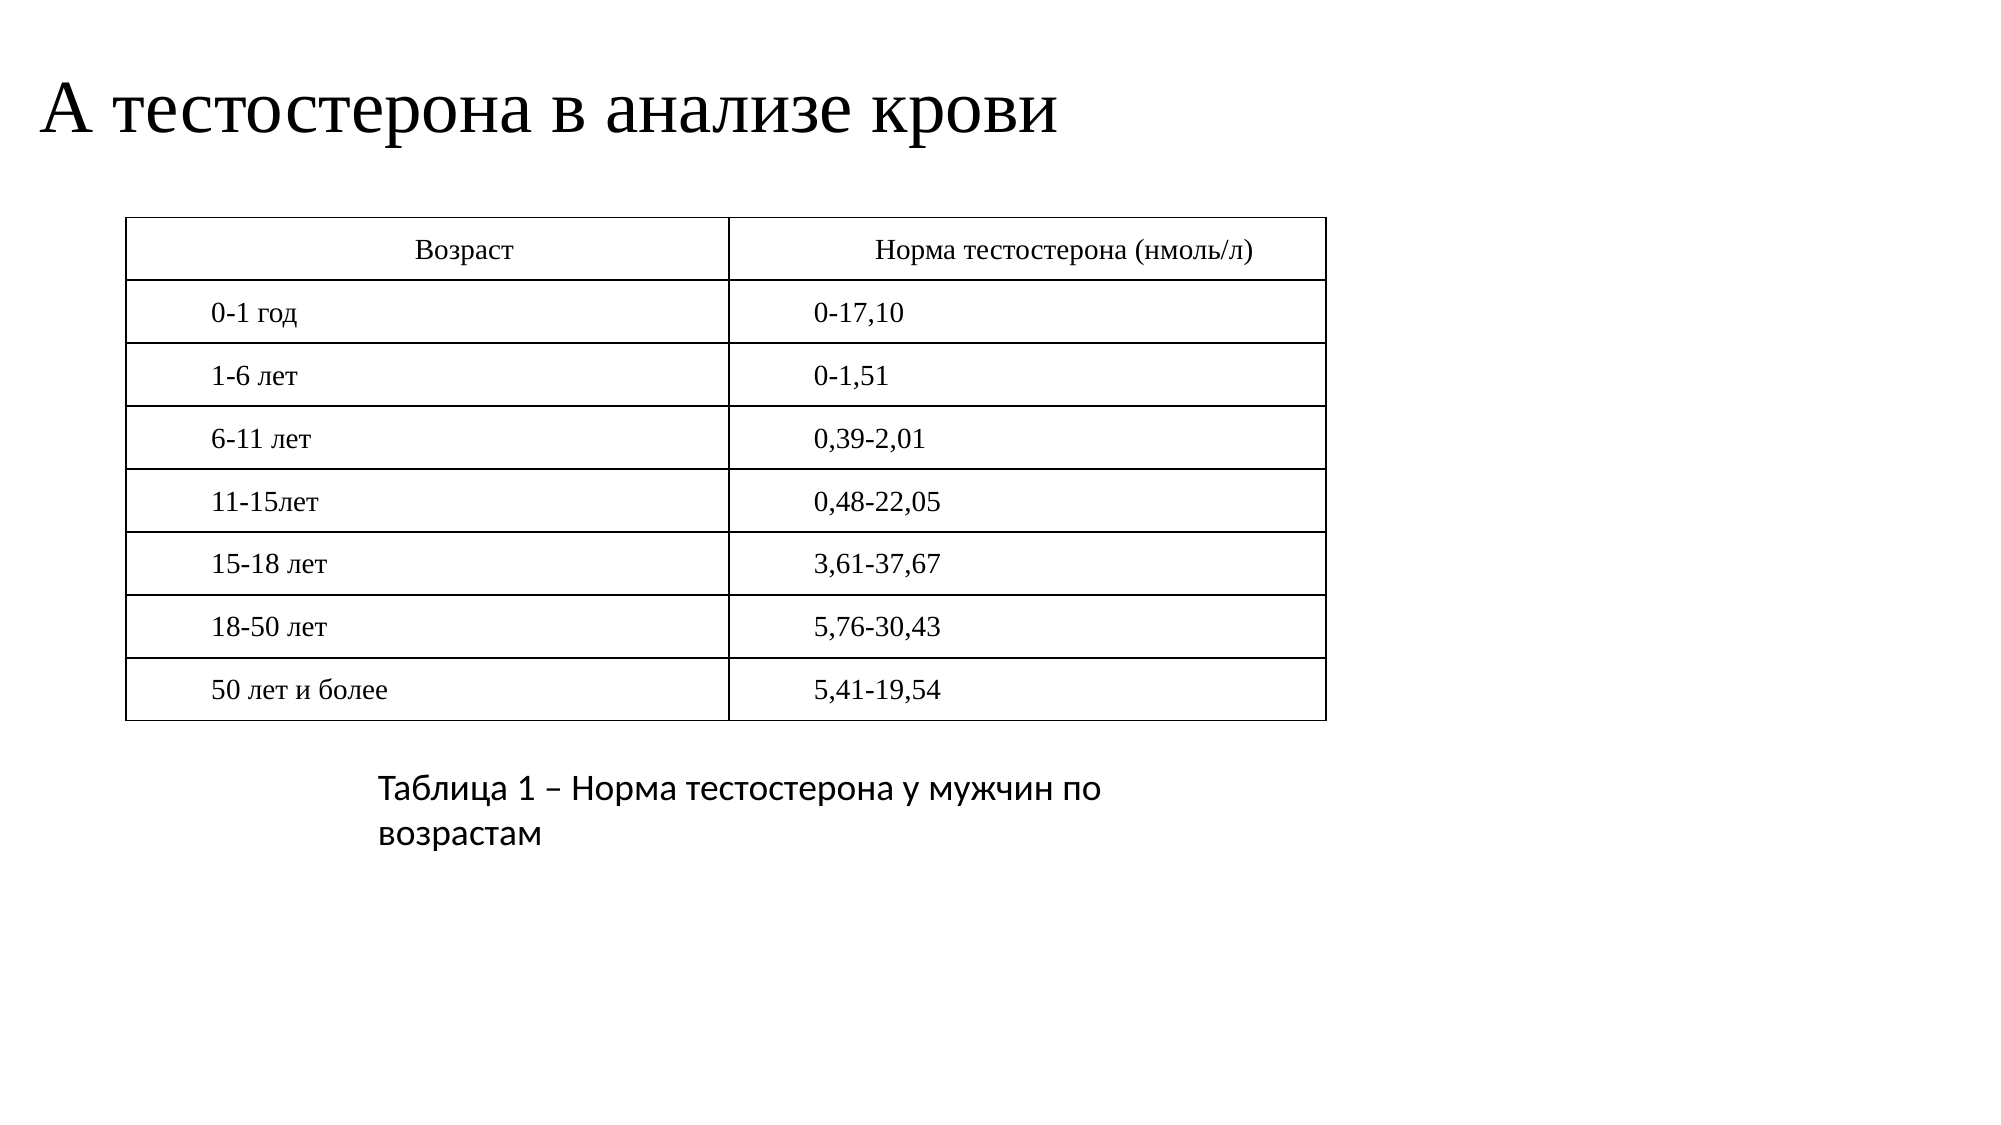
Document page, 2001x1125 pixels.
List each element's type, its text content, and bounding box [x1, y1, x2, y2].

table_cell 1-6 лет [127, 344, 728, 405]
table_cell 0-17,10 [730, 281, 1325, 342]
table_header Возраст [127, 218, 728, 279]
table_cell 5,41-19,54 [730, 659, 1325, 720]
table_header Норма тестостерона (нмоль/л) [730, 218, 1325, 279]
table_cell 0,48-22,05 [730, 470, 1325, 531]
table_cell 0,39-2,01 [730, 407, 1325, 468]
title А тестостерона в анализе крови [24, 0, 1750, 218]
table_cell 0-1 год [127, 281, 728, 342]
table_cell 0-1,51 [730, 344, 1325, 405]
table_cell 11-15лет [127, 470, 728, 531]
table_cell 50 лет и более [127, 659, 728, 720]
table_cell 3,61-37,67 [730, 533, 1325, 594]
table_cell 15-18 лет [127, 533, 728, 594]
text_box Таблица 1 – Норма тестостерона у мужчин по возрастам [363, 755, 1127, 860]
table_cell 6-11 лет [127, 407, 728, 468]
table_cell 5,76-30,43 [730, 596, 1325, 657]
table_cell 18-50 лет [127, 596, 728, 657]
